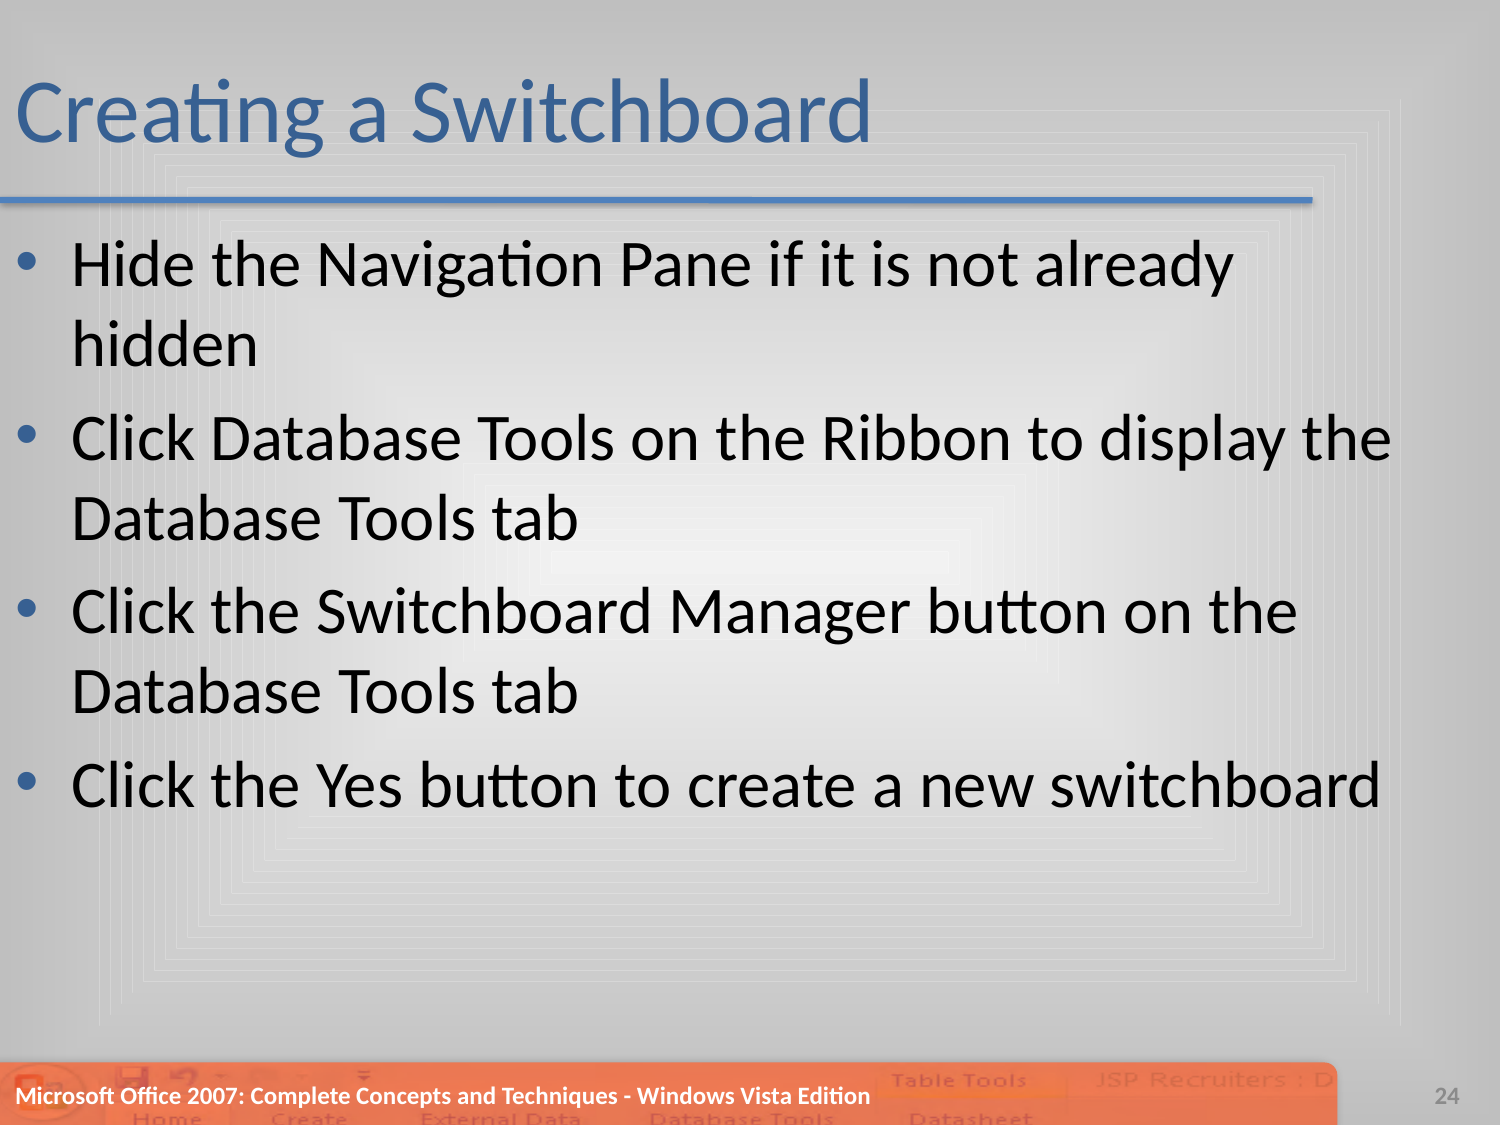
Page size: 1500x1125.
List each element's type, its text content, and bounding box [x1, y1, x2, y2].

title Creating a Switchboard [0, 12, 1426, 201]
footer Microsoft Office 2007: Complete Concepts and Techniques - Windows Vista Edition [0, 1065, 1300, 1125]
list Hide the Navigation Pane if it is not already hidden Click Database Tools on the Ribbon to display the Database Tools tab Click the Switchboard Manager button on the Database Tools tab Click the Yes button to create a new switchboard [0, 212, 1426, 1006]
picture [0, 1062, 1338, 1125]
slide_number 24 [1400, 1065, 1475, 1125]
